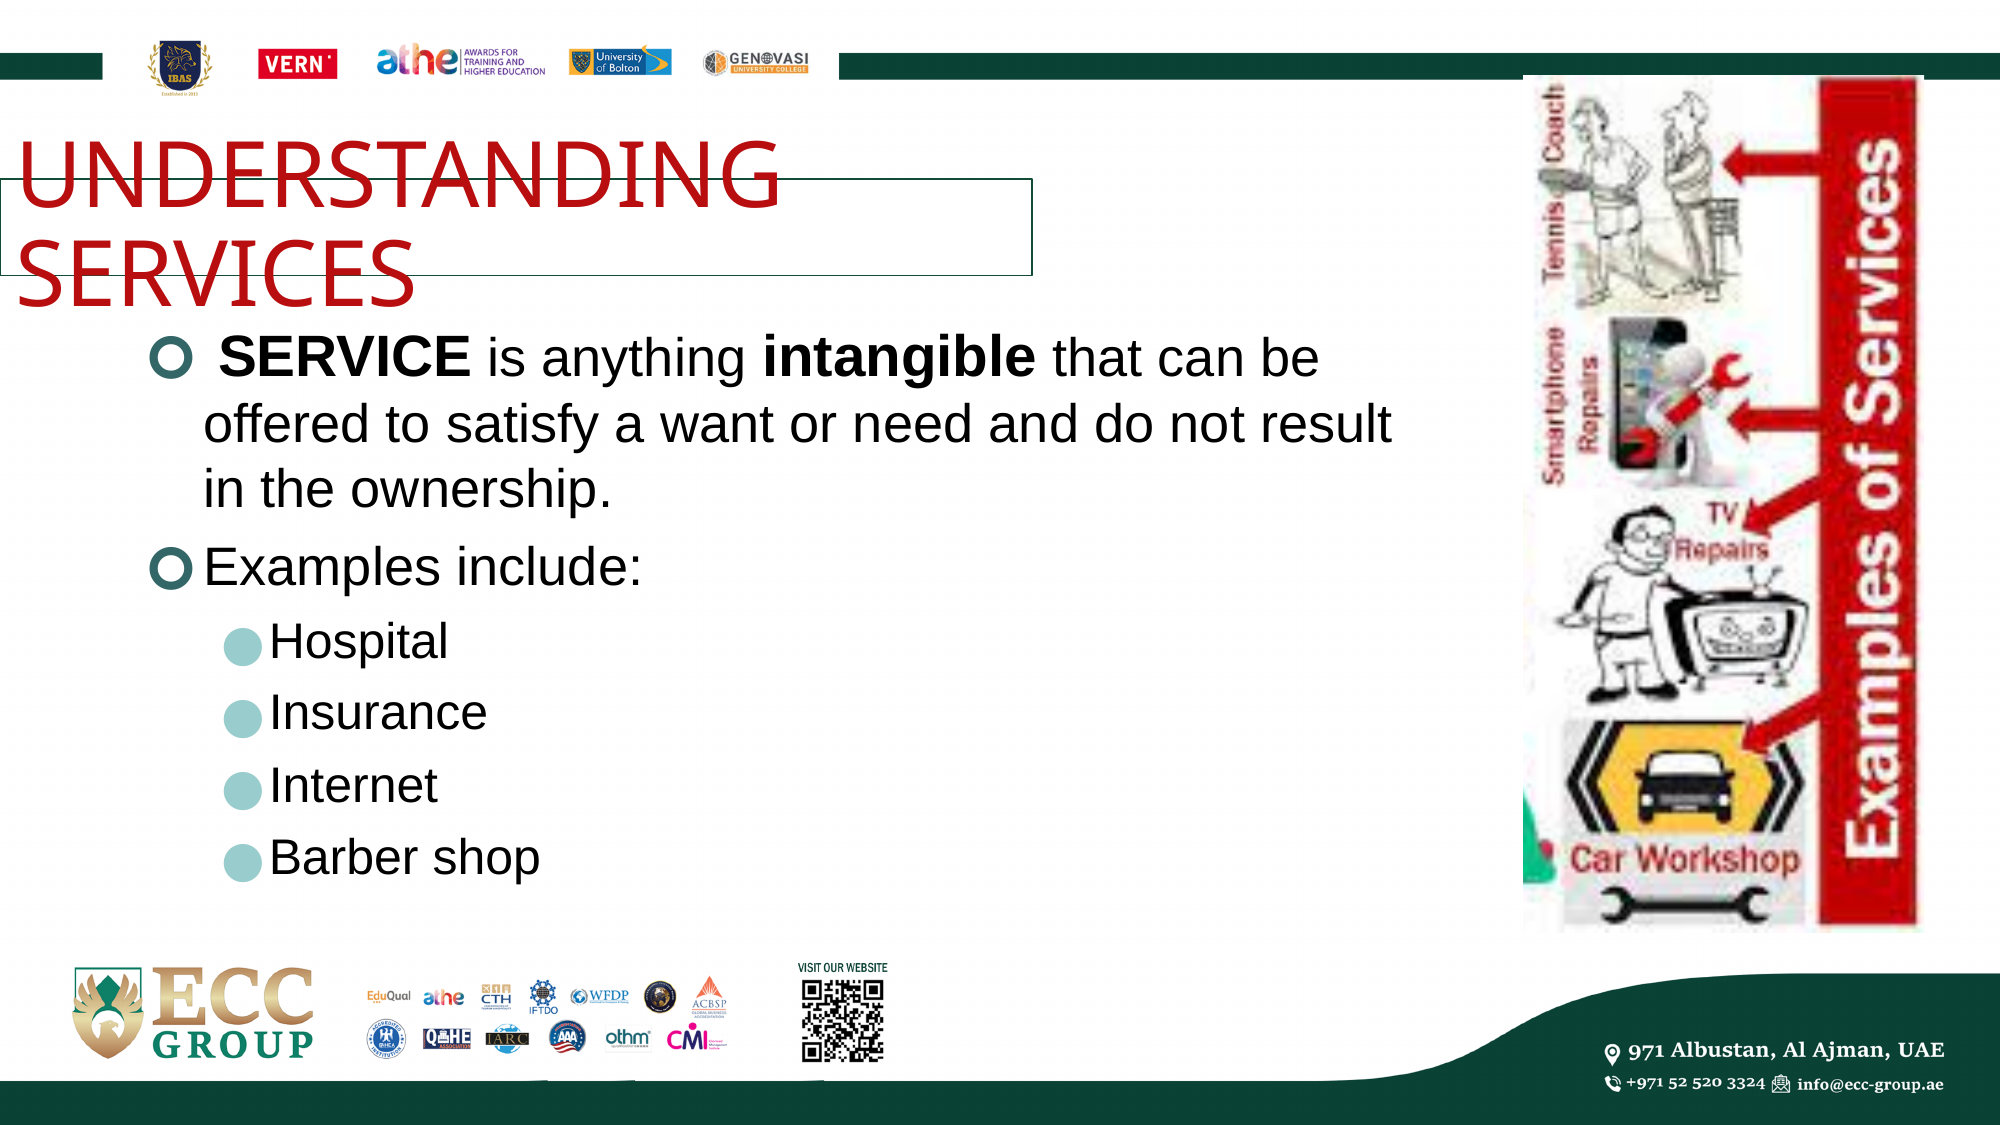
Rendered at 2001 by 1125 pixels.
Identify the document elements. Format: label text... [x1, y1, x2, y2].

text_box SERVICE is anything intangible that can be offered to satisfy a want or need and do not result in the ownership. Examples include: Hospital Insurance Internet Barber shop [144, 318, 1420, 885]
text_box UNDERSTANDING SERVICES [0, 178, 1033, 276]
picture [0, 0, 2000, 1125]
